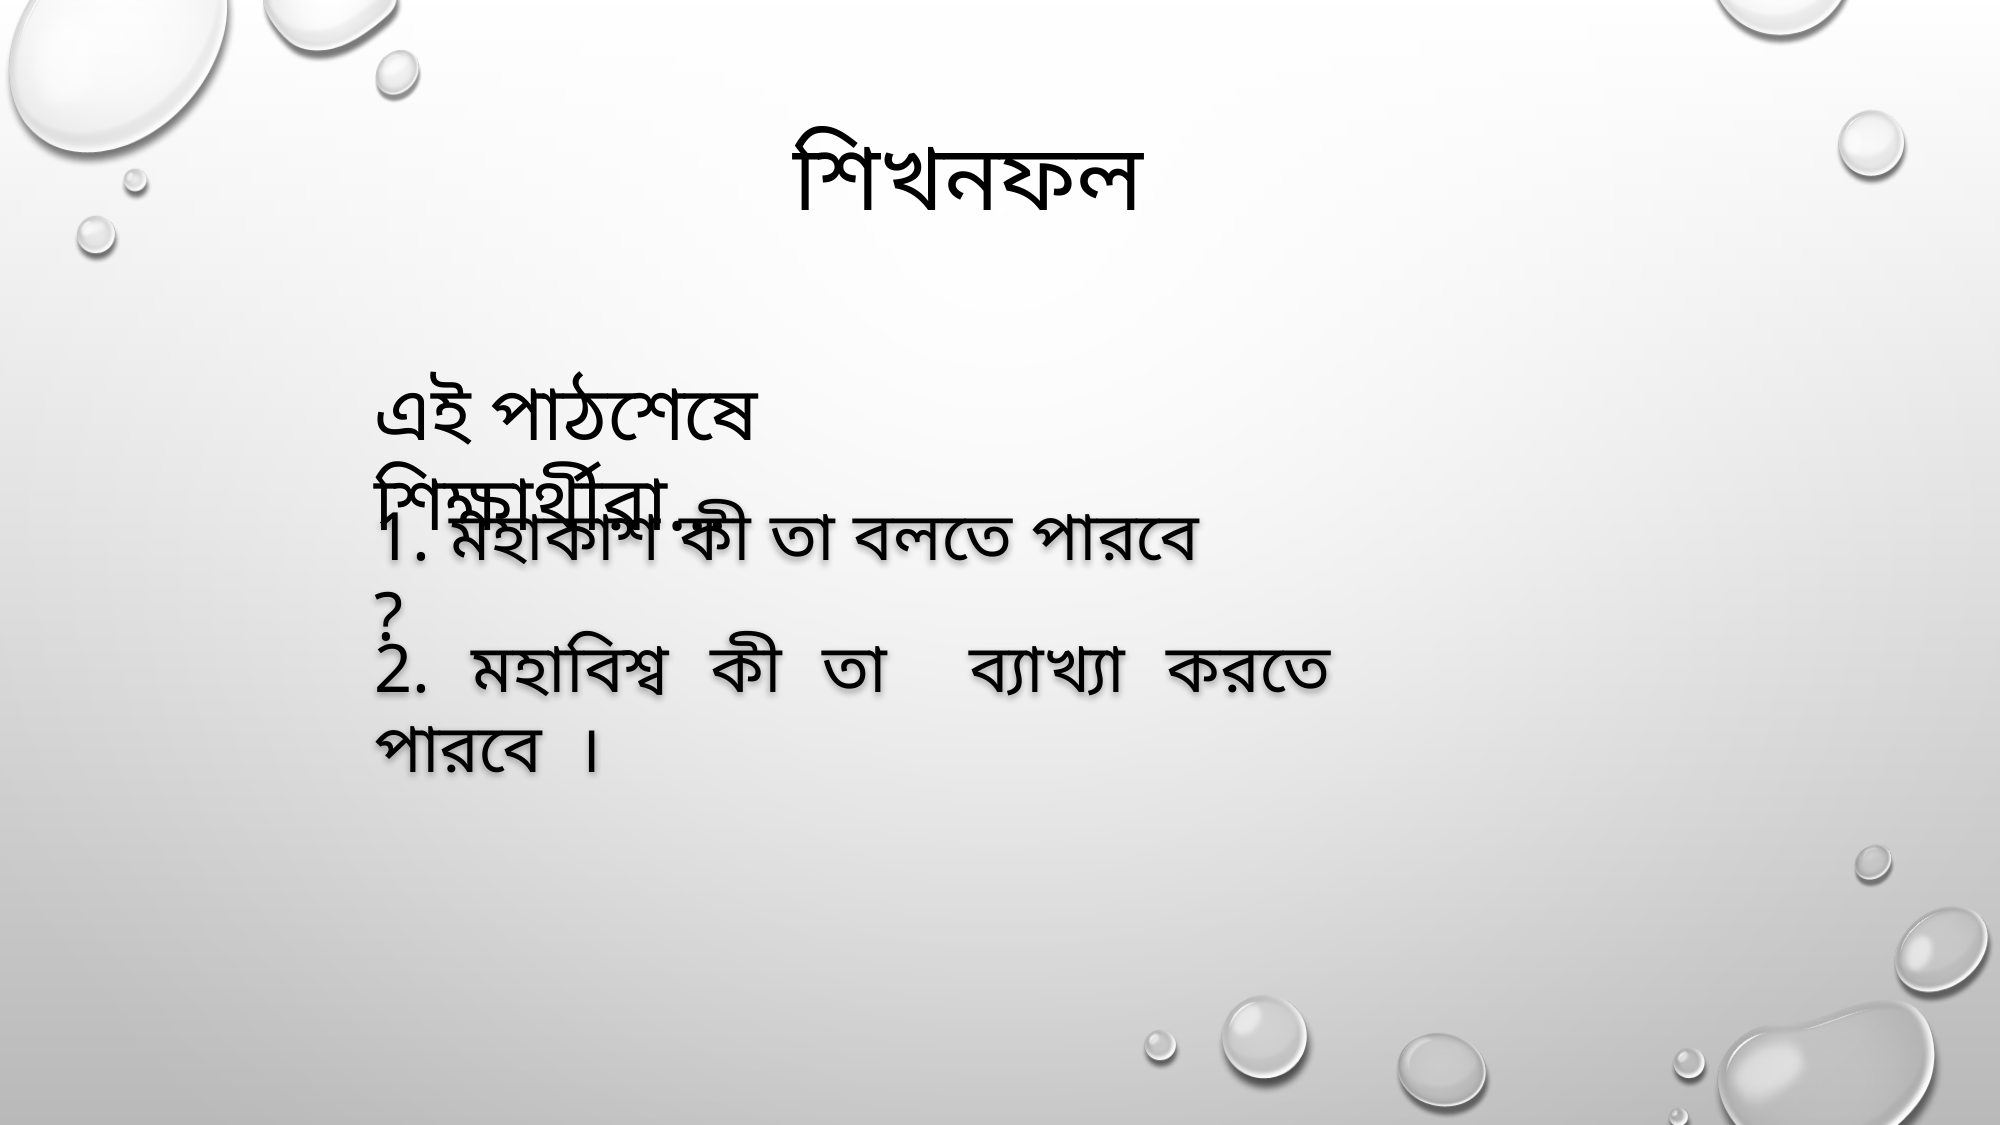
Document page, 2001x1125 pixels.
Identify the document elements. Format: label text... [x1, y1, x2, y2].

text_box 1. মহাকাশ কী তা বলতে পারবে ? [359, 486, 1215, 618]
picture [0, 0, 2000, 1125]
text_box এই পাঠশেষে শিক্ষার্থীরা… [359, 358, 1082, 486]
text_box শিখনফল [775, 111, 1186, 236]
text_box 2. মহাবিশ্ব কী তা ব্যাখ্যা করতে পারবে । [359, 618, 1346, 793]
